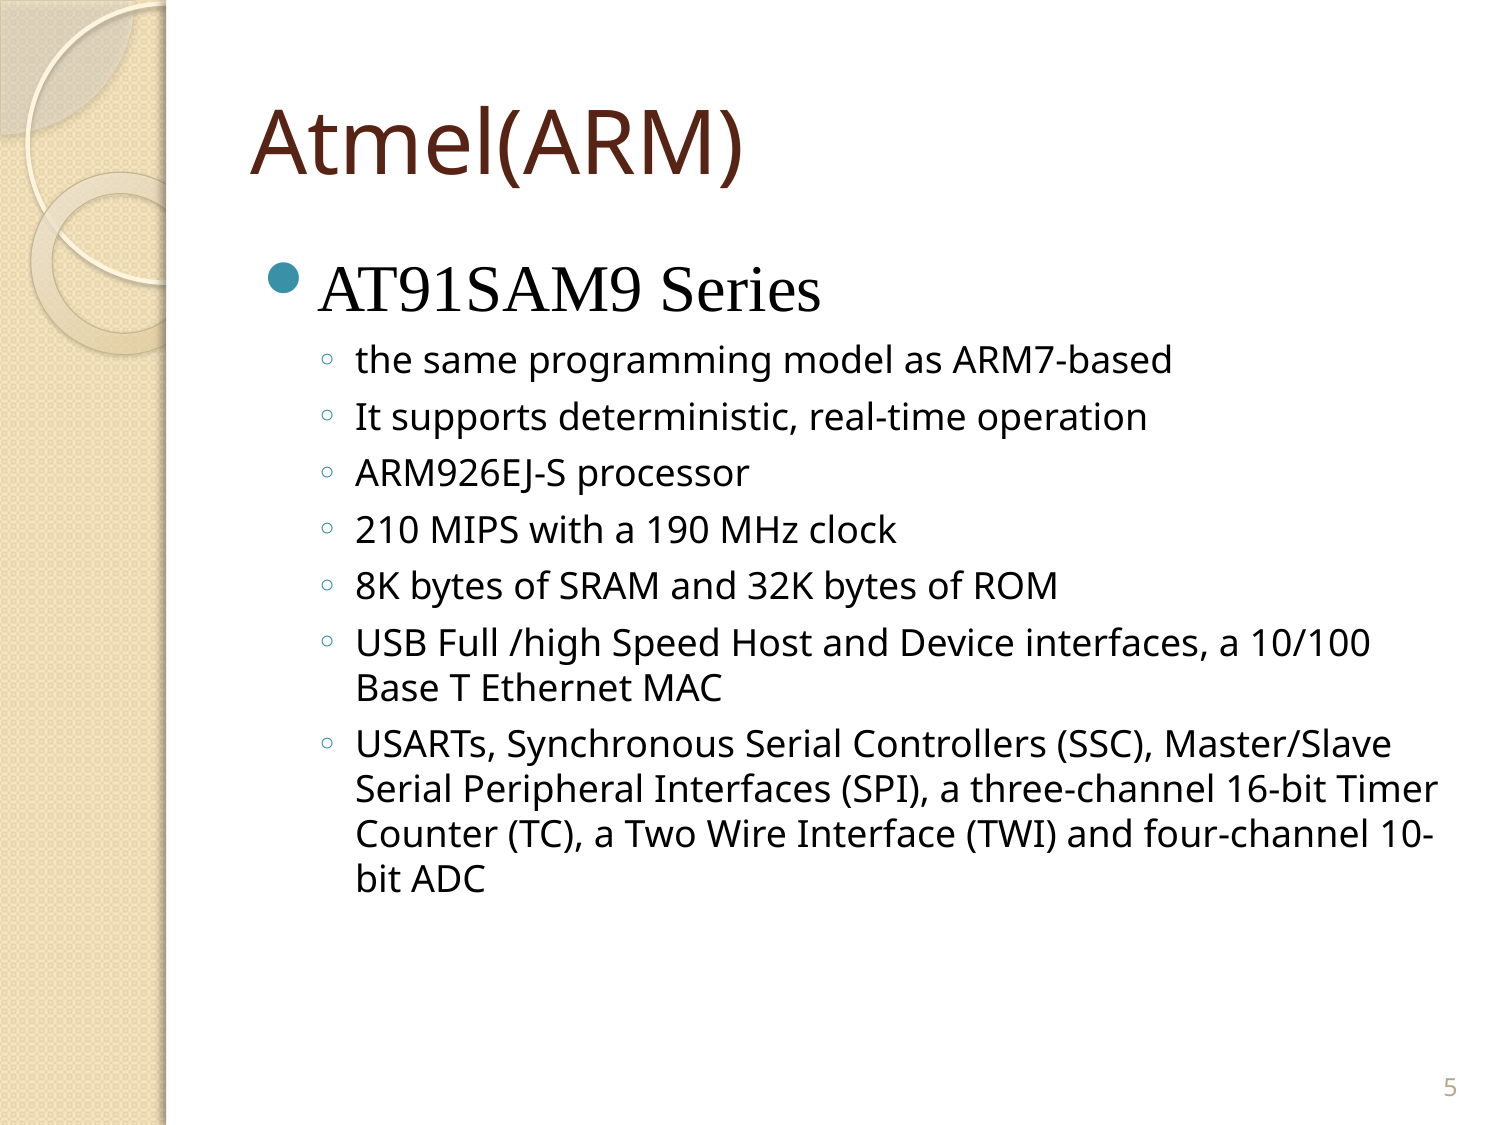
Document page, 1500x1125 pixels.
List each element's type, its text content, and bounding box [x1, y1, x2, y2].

title Atmel(ARM) [235, 45, 1466, 233]
slide_number 5 [1413, 1034, 1488, 1113]
list AT91SAM9 Series the same programming model as ARM7-based It supports deterministic, real-time operation ARM926EJ-S processor 210 MIPS with a 190 MHz clock 8K bytes of SRAM and 32K bytes of ROM USB Full /high Speed Host and Device interfaces, a 10/100 Base T Ethernet MAC USARTs, Synchronous Serial Controllers (SSC), Master/Slave Serial Peripheral Interfaces (SPI), a three-channel 16-bit Timer Counter (TC), a Two Wire Interface (TWI) and four-channel 10-bit ADC [235, 237, 1466, 1025]
